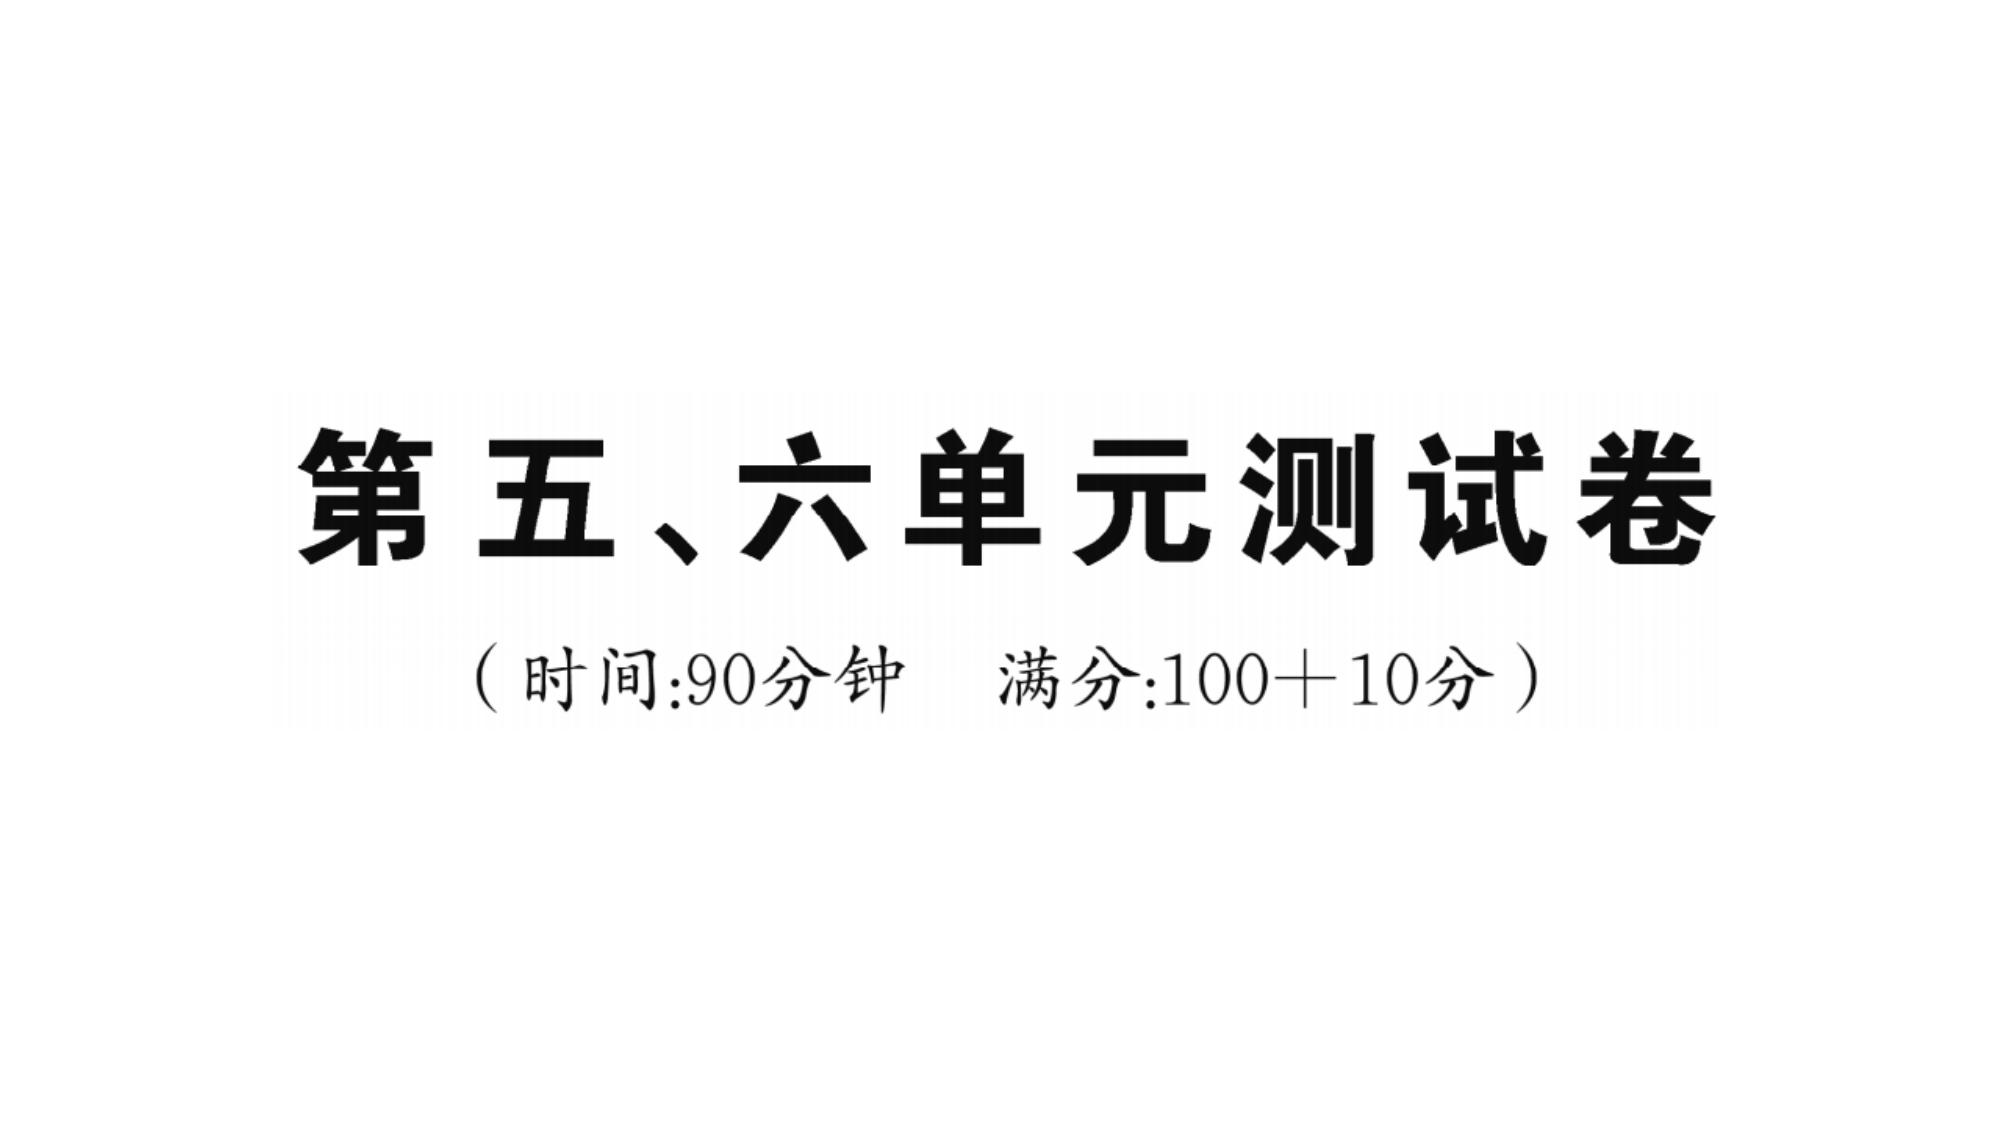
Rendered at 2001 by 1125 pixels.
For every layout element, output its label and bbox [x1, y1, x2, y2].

picture [272, 392, 1728, 732]
